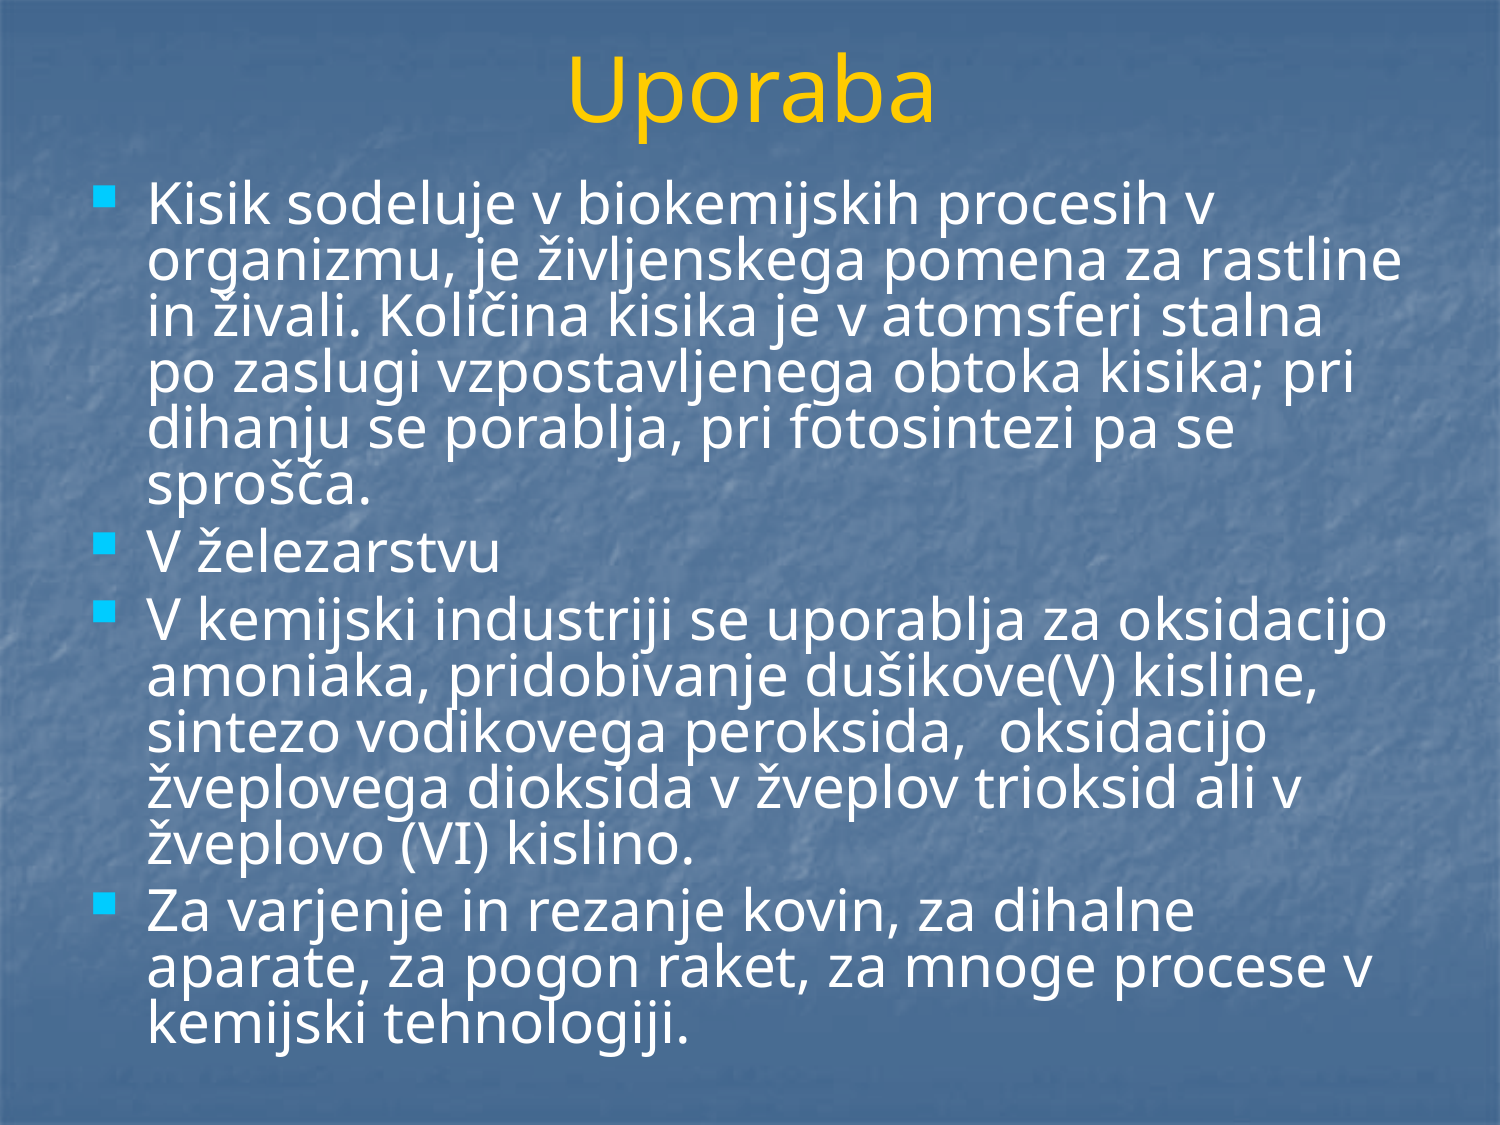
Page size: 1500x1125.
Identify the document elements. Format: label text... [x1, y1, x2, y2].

title Uporaba [76, 19, 1427, 153]
list Kisik sodeluje v biokemijskih procesih v organizmu, je življenskega pomena za rastline in živali. Količina kisika je v atomsferi stalna po zaslugi vzpostavljenega obtoka kisika; pri dihanju se porablja, pri fotosintezi pa se sprošča. V železarstvu V kemijski industriji se uporablja za oksidacijo amoniaka, pridobivanje dušikove(V) kisline, sintezo vodikovega peroksida, oksidacijo žveplovega dioksida v žveplov trioksid ali v žveplovo (VI) kislino. Za varjenje in rezanje kovin, za dihalne aparate, za pogon raket, za mnoge procese v kemijski tehnologiji. [75, 172, 1425, 1094]
